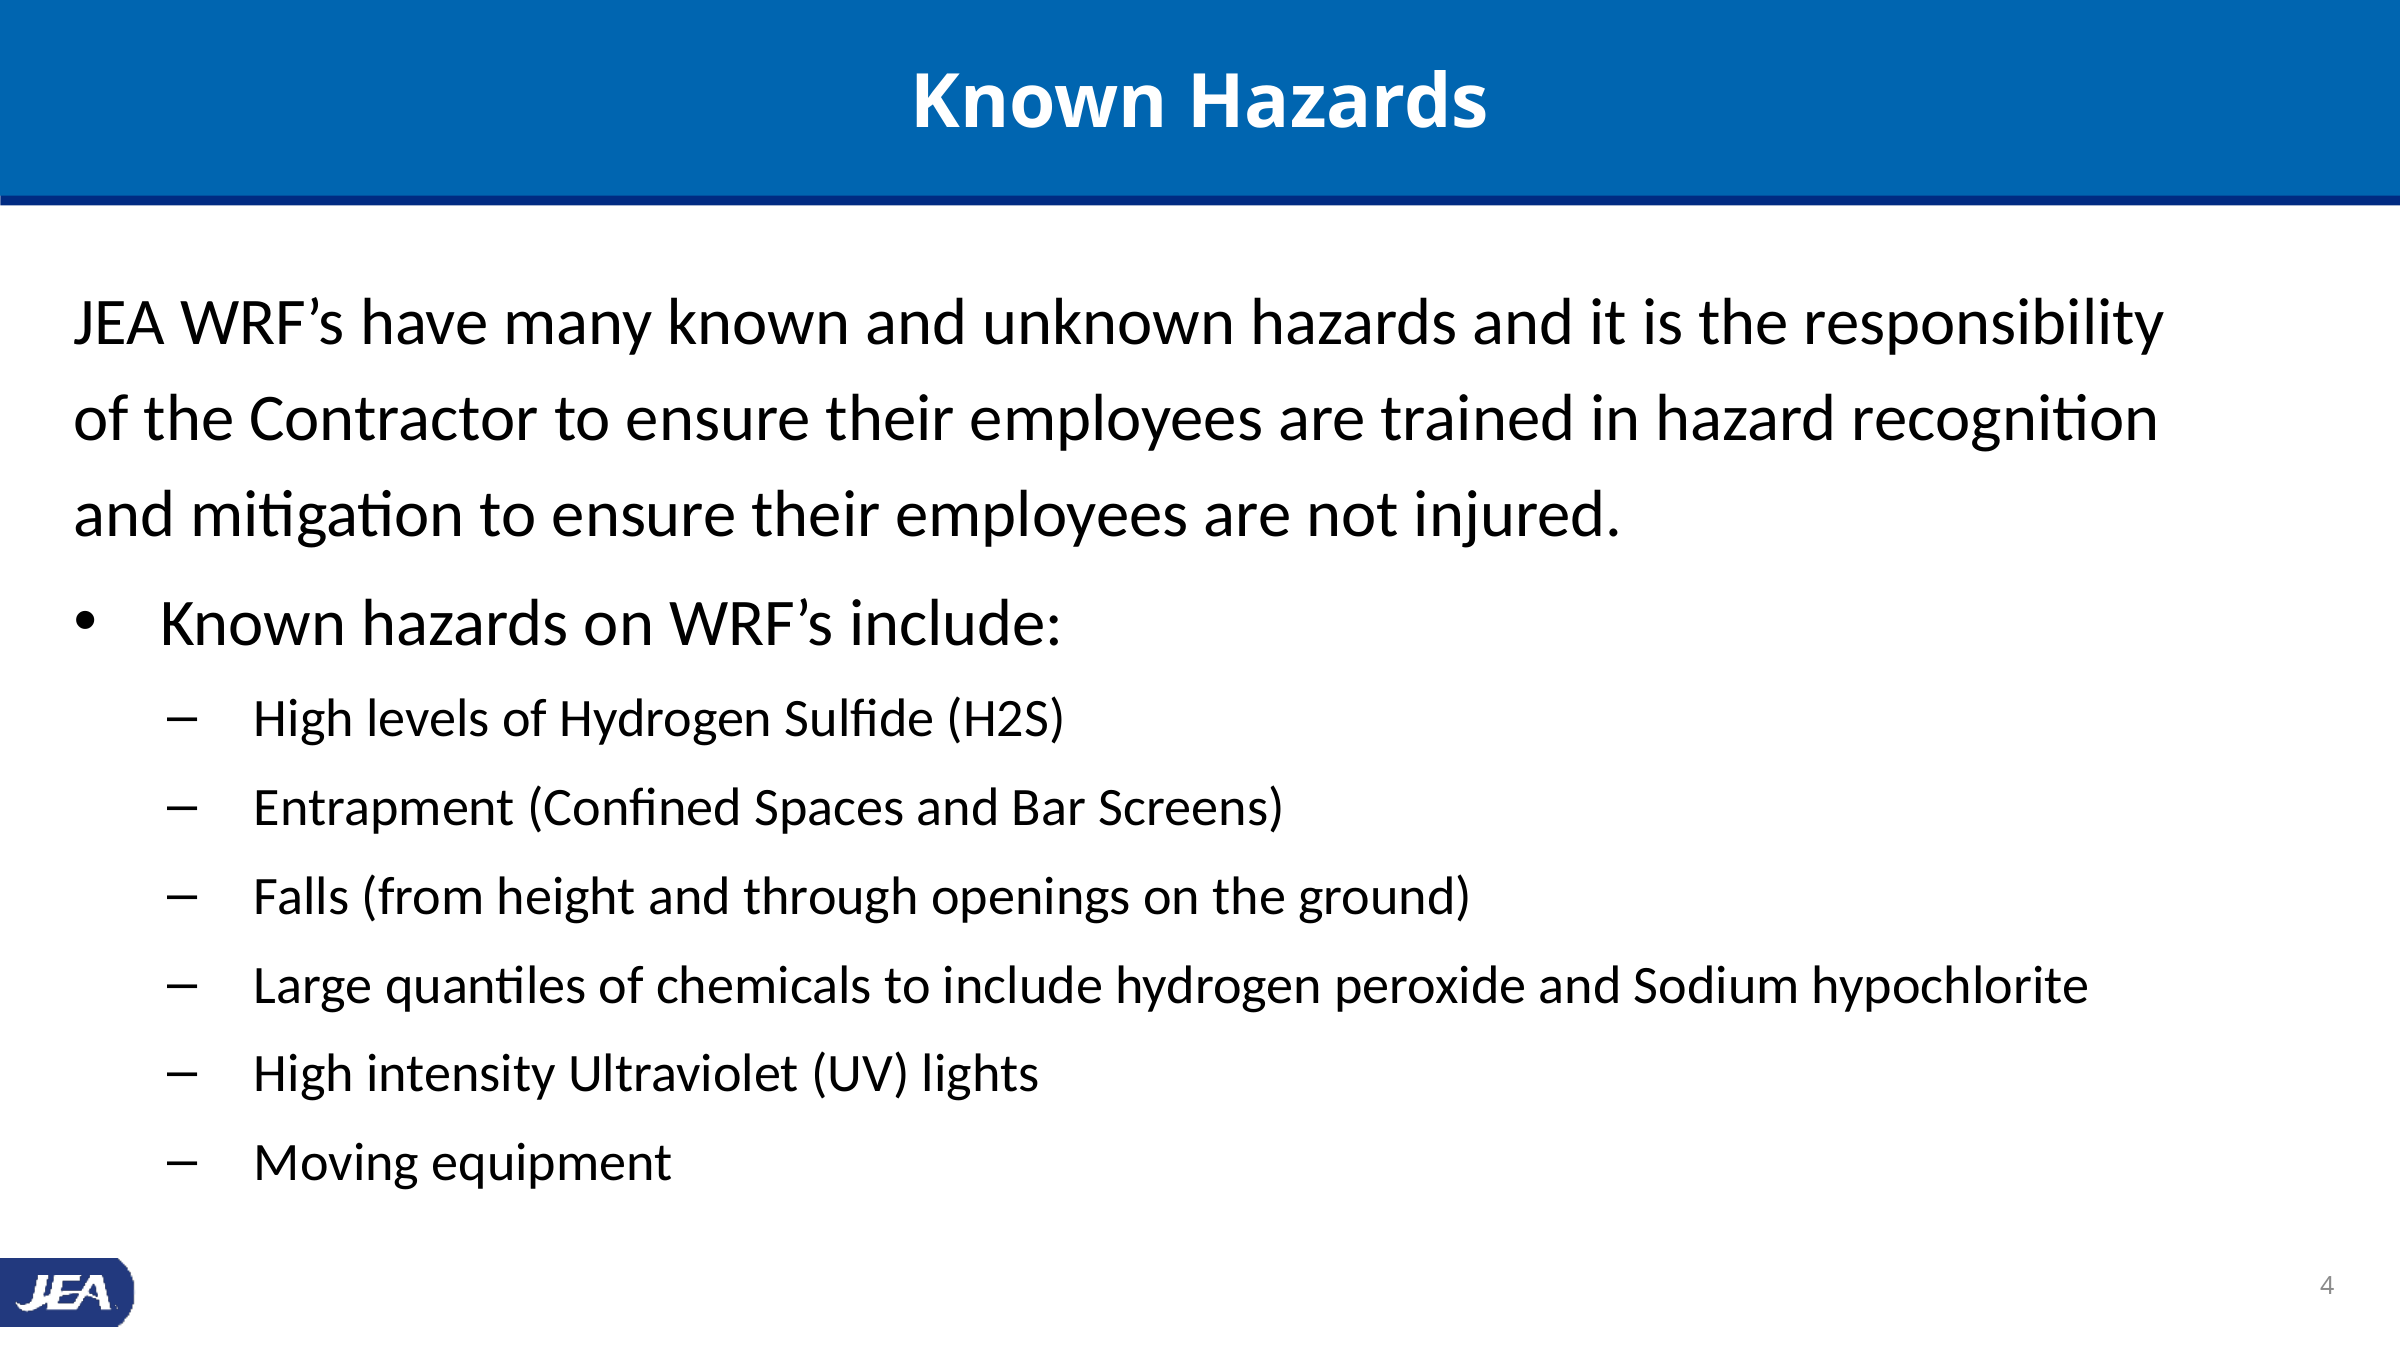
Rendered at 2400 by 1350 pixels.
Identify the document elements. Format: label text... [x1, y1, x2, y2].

text_box [0, 0, 2400, 198]
slide_number 4 [1795, 1250, 2356, 1323]
text_box Known Hazards [52, 55, 2348, 152]
list JEA WRF’s have many known and unknown hazards and it is the responsibility of the Contractor to ensure their employees are trained in hazard recognition and mitigation to ensure their employees are not injured. Known hazards on WRF’s include: High levels of Hydrogen Sulfide (H2S) Entrapment (Confined Spaces and Bar Screens) Falls (from height and through openings on the ground) Large quantiles of chemicals to include hydrogen peroxide and Sodium hypochlorite High intensity Ultraviolet (UV) lights Moving equipment [52, 251, 2243, 1198]
picture [0, 1258, 150, 1327]
text_box [0, 198, 2400, 208]
